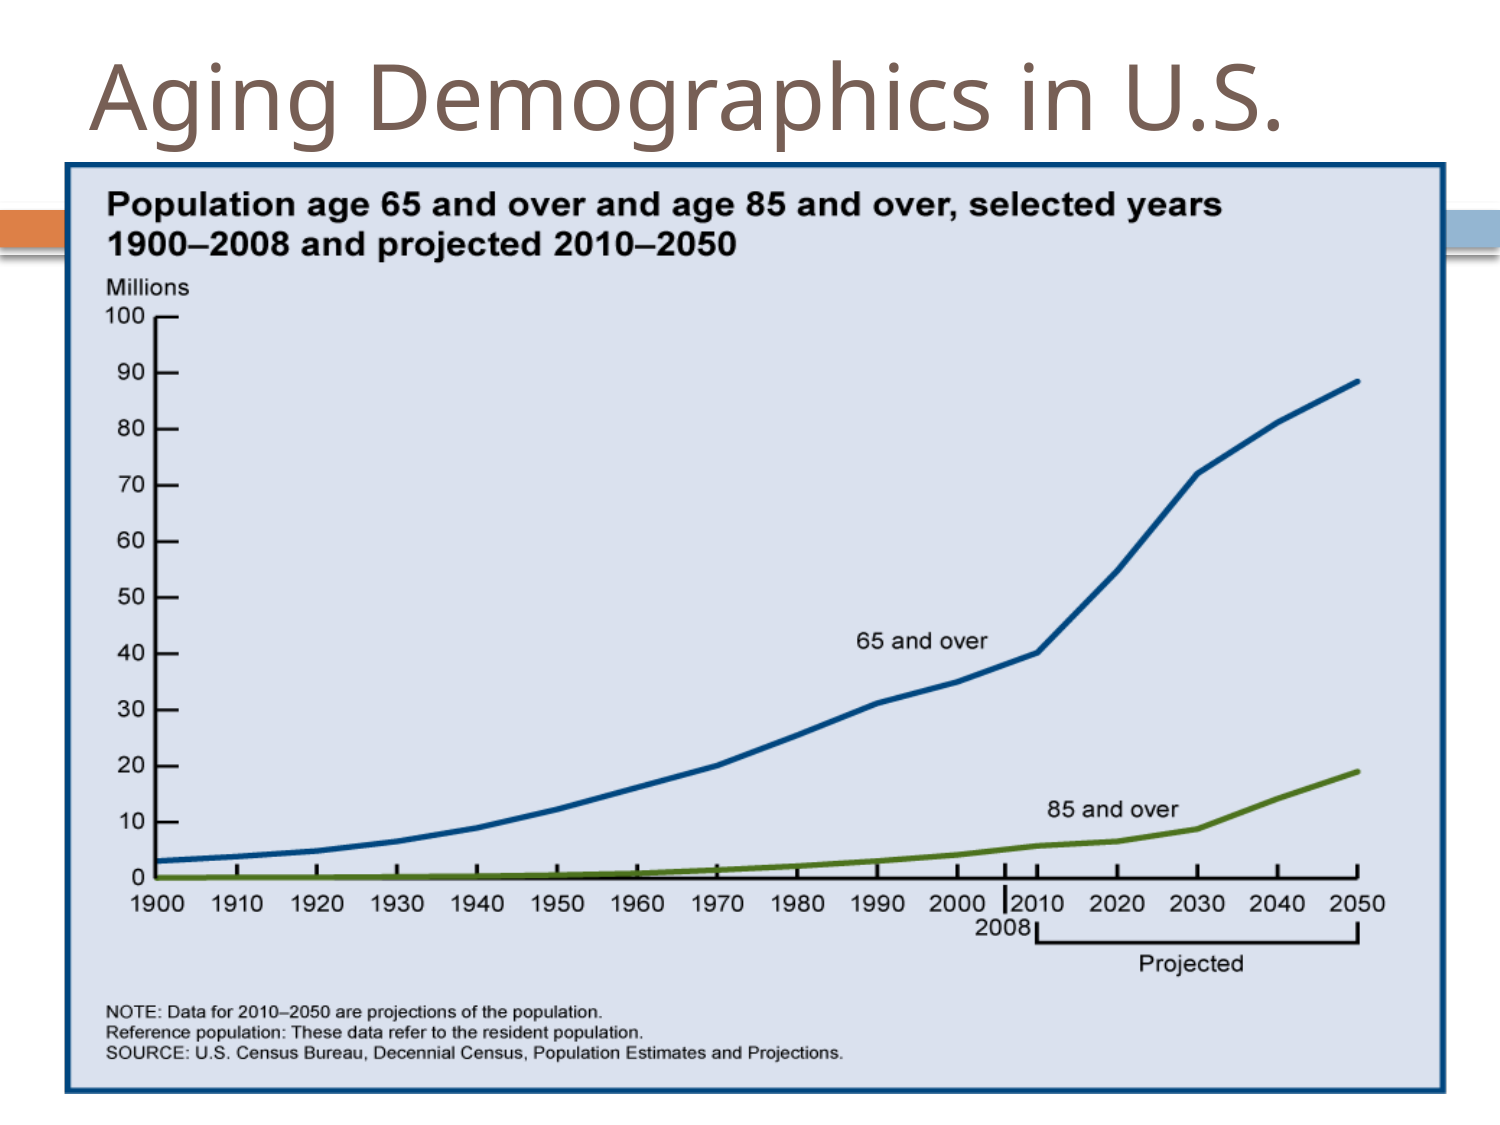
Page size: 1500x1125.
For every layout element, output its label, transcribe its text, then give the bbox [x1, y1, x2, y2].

picture [62, 162, 1448, 1095]
title Aging Demographics in U.S. [75, 0, 1425, 162]
